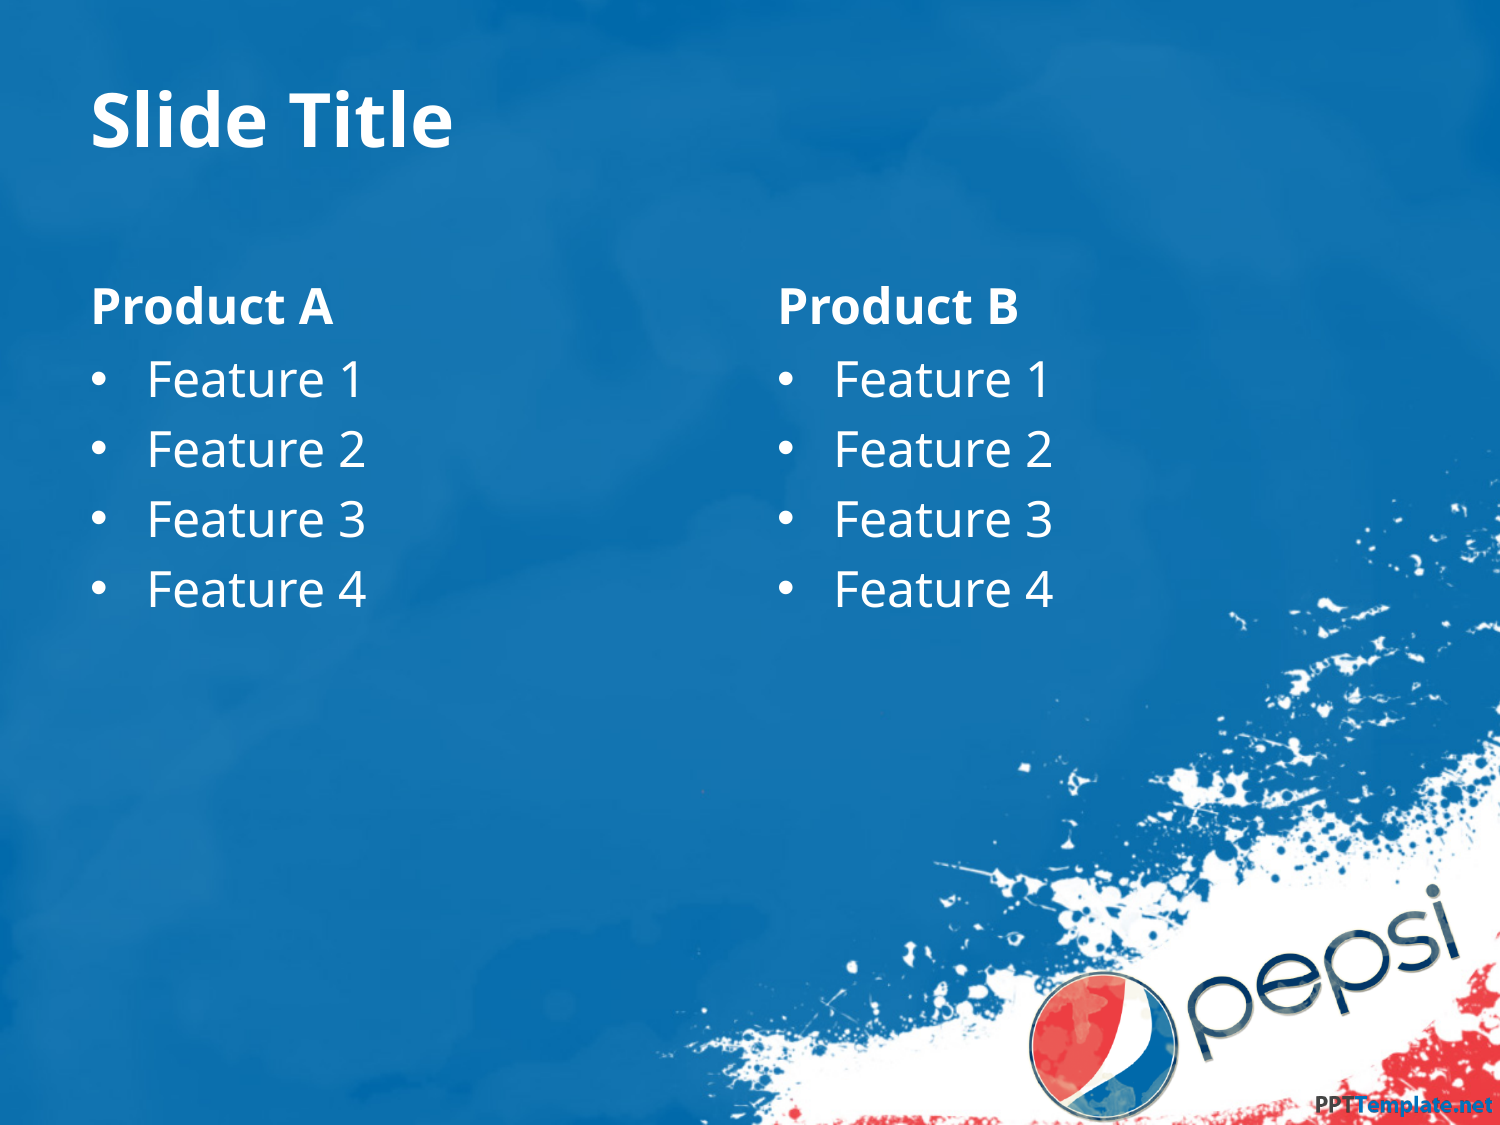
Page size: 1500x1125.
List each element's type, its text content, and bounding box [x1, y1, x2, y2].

list Product B [761, 236, 1425, 340]
picture [0, 0, 1500, 1125]
title Slide Title [75, 24, 1425, 212]
list Feature 1 Feature 2 Feature 3 Feature 4 [75, 340, 738, 964]
list Feature 1 Feature 2 Feature 3 Feature 4 [761, 340, 1425, 964]
list Product A [75, 236, 738, 340]
